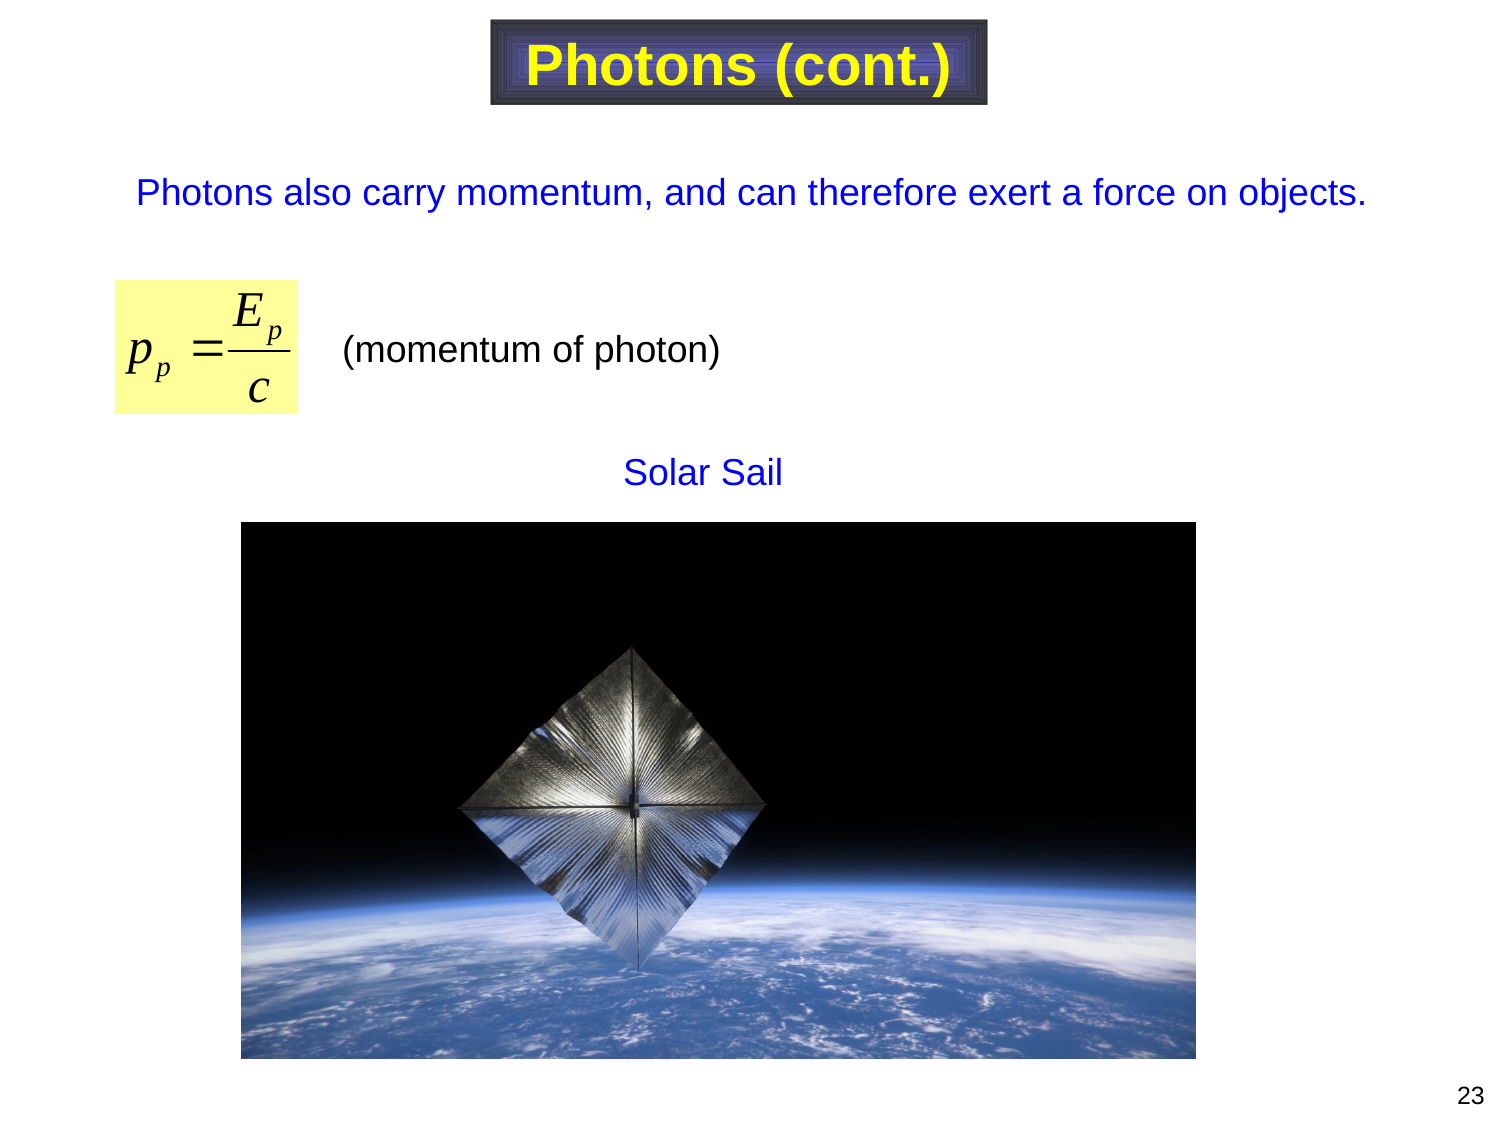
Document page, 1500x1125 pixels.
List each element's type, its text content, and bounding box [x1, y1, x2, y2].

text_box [114, 280, 299, 414]
text_box Photons (cont.) [490, 19, 988, 105]
text_box Photons also carry momentum, and can therefore exert a force on objects. [120, 160, 1383, 221]
slide_number 23 [1149, 1065, 1500, 1125]
text_box (momentum of photon) [327, 317, 736, 378]
picture [240, 521, 1196, 1060]
text_box Solar Sail [608, 441, 799, 501]
